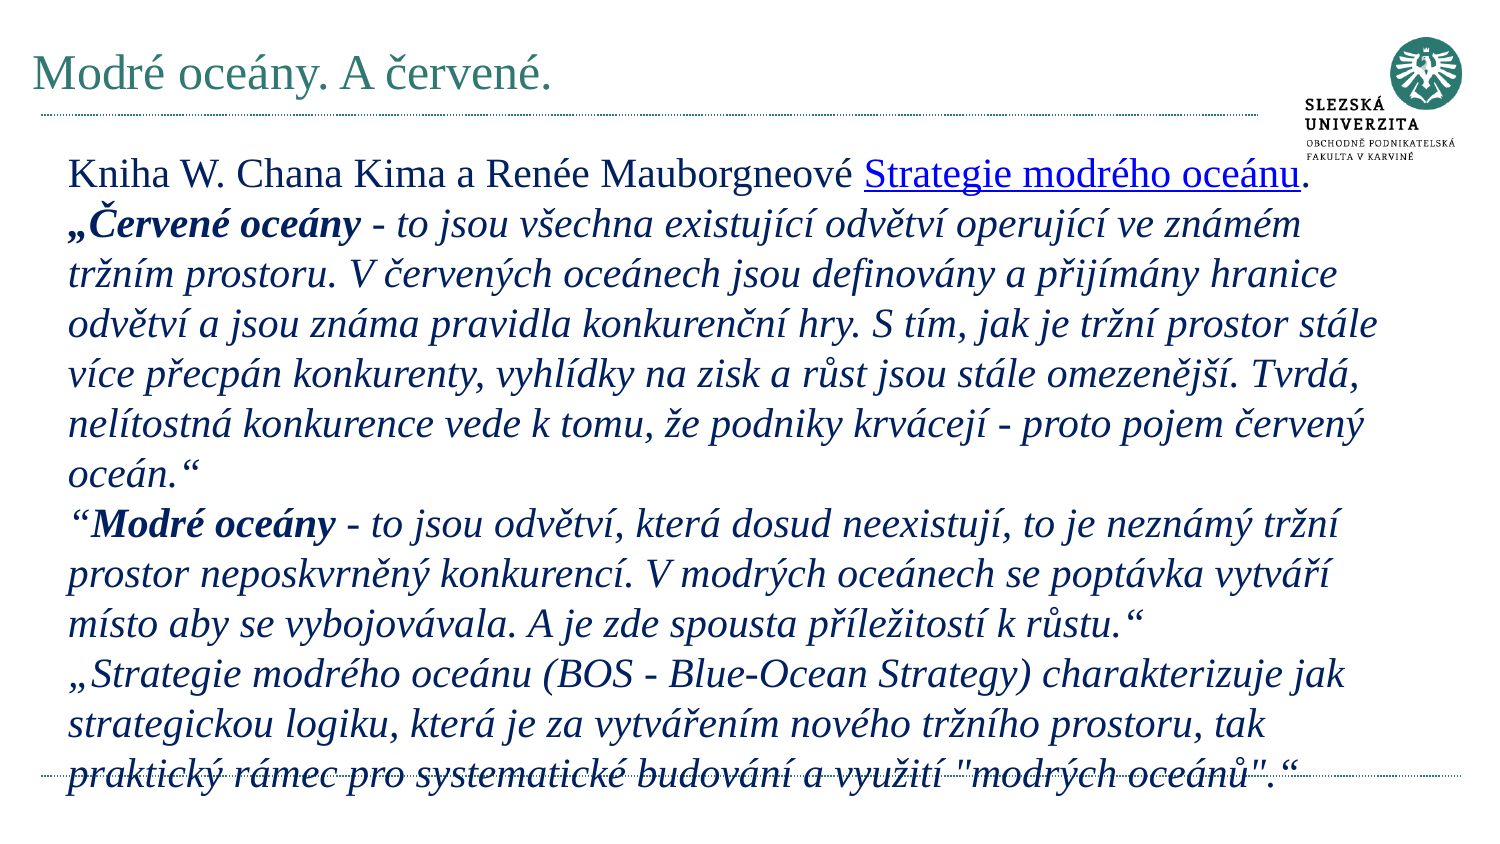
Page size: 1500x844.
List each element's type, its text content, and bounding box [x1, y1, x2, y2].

picture [1305, 37, 1462, 160]
title Modré oceány. A červené. [17, 32, 1353, 116]
list Kniha W. Chana Kima a Renée Mauborgneové Strategie modrého oceánu. „Červené oceány - to jsou všechna existující odvětví operující ve známém tržním prostoru. V červených oceánech jsou definovány a přijímány hranice odvětví a jsou známa pravidla konkurenční hry. S tím, jak je tržní prostor stále více přecpán konkurenty, vyhlídky na zisk a růst jsou stále omezenější. Tvrdá, nelítostná konkurence vede k tomu, že podniky krvácejí - proto pojem červený oceán.“ “Modré oceány - to jsou odvětví, která dosud neexistují, to je neznámý tržní prostor neposkvrněný konkurencí. V modrých oceánech se poptávka vytváří místo aby se vybojovávala. A je zde spousta příležitostí k růstu.“ „Strategie modrého oceánu (BOS - Blue-Ocean Strategy) charakterizuje jak strategickou logiku, která je za vytvářením nového tržního prostoru, tak praktický rámec pro systematické budování a využití "modrých oceánů".“ [53, 138, 1412, 635]
